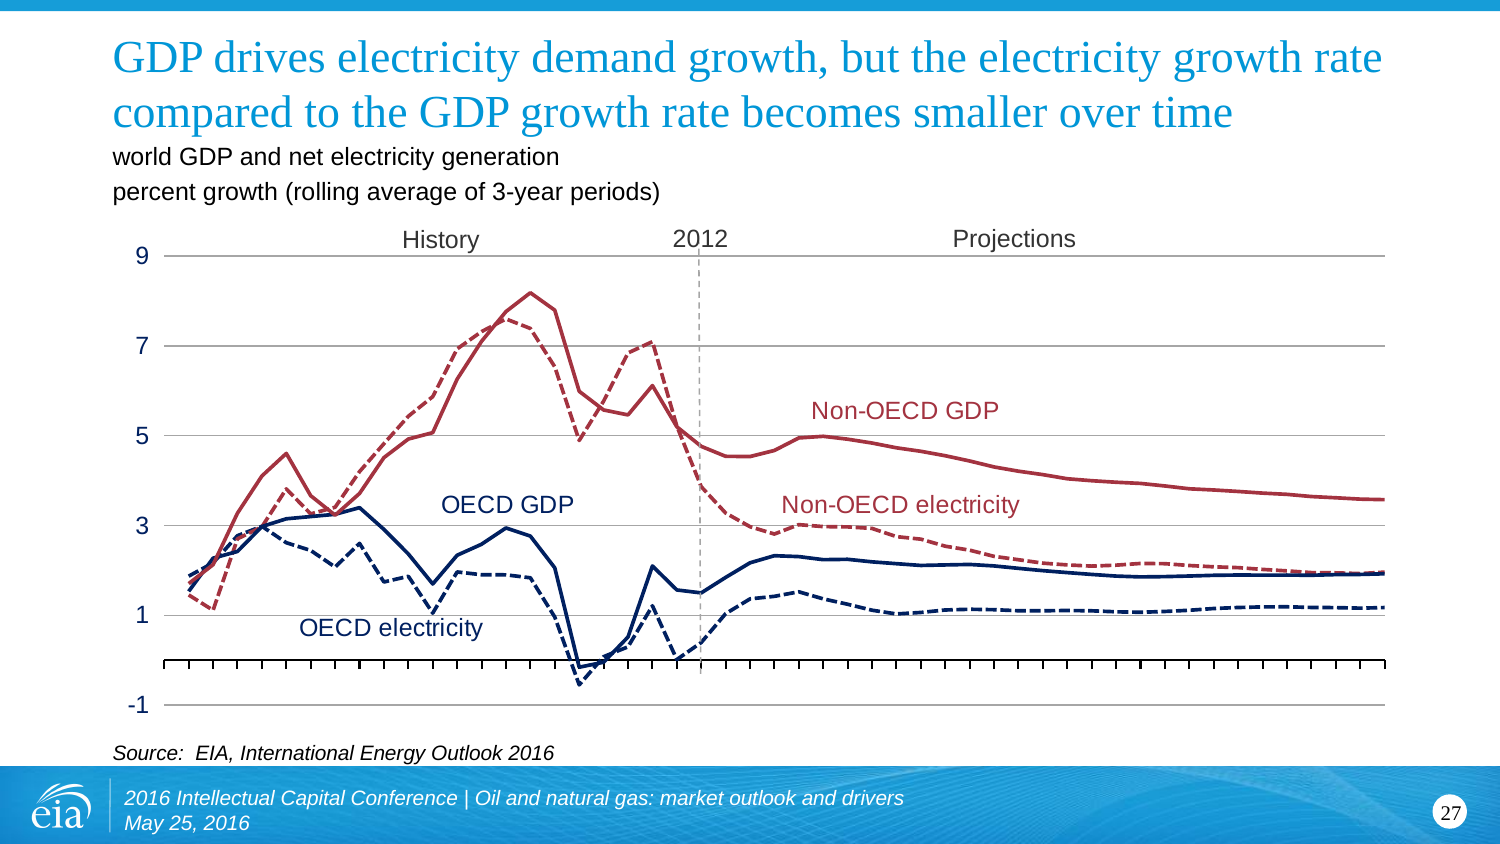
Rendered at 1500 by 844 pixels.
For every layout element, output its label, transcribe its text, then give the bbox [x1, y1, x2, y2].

footer 2016 Intellectual Capital Conference | Oil and natural gas: market outlook and drivers May 25, 2016 [109, 776, 932, 835]
list world GDP and net electricity generation percent growth (rolling average of 3-year periods) [112, 137, 770, 206]
title GDP drives electricity demand growth, but the electricity growth rate compared to the GDP growth rate becomes smaller over time [112, 11, 1425, 137]
slide_number 27 [1419, 789, 1483, 835]
picture [0, 766, 1500, 844]
chart [112, 214, 1426, 721]
list Source: EIA, International Energy Outlook 2016 [112, 731, 1425, 766]
